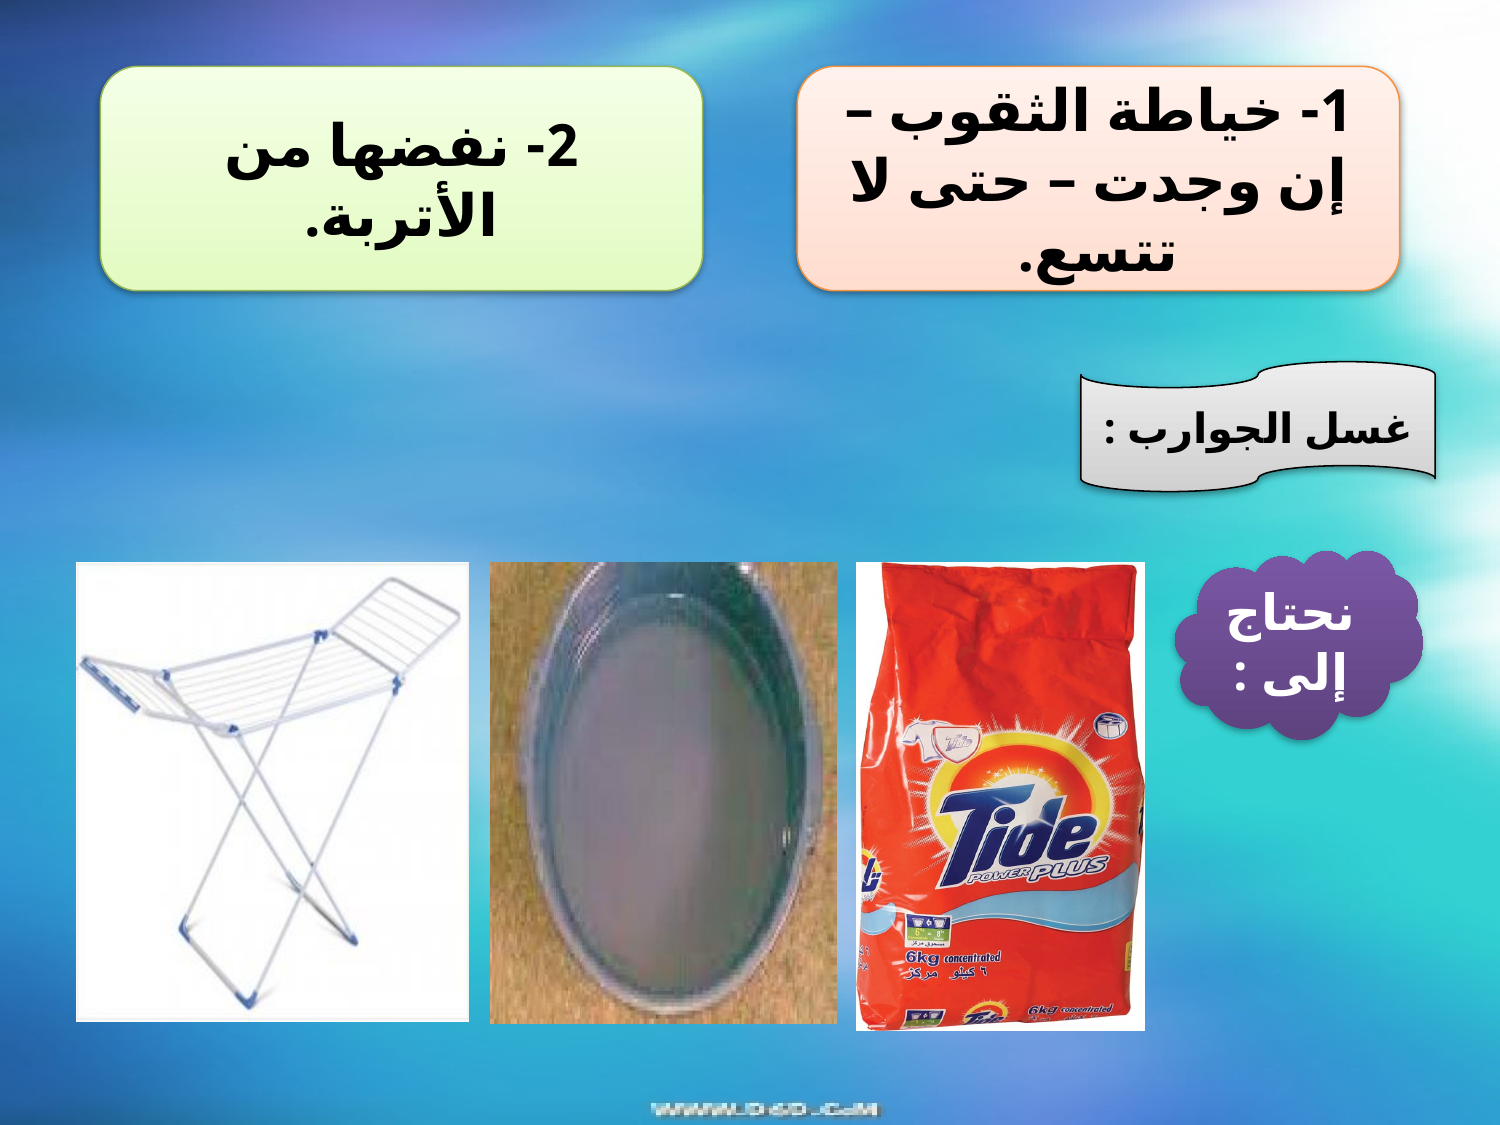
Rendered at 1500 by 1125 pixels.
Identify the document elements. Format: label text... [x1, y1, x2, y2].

text_box نحتاج إلى : [1174, 551, 1424, 741]
picture [0, 0, 1500, 1125]
text_box 1- خياطة الثقوب – إن وجدت – حتى لا تتسع. [796, 65, 1401, 292]
text_box غسل الجوارب : [1080, 360, 1436, 493]
text_box 2- نفضها من الأتربة. [99, 65, 704, 292]
